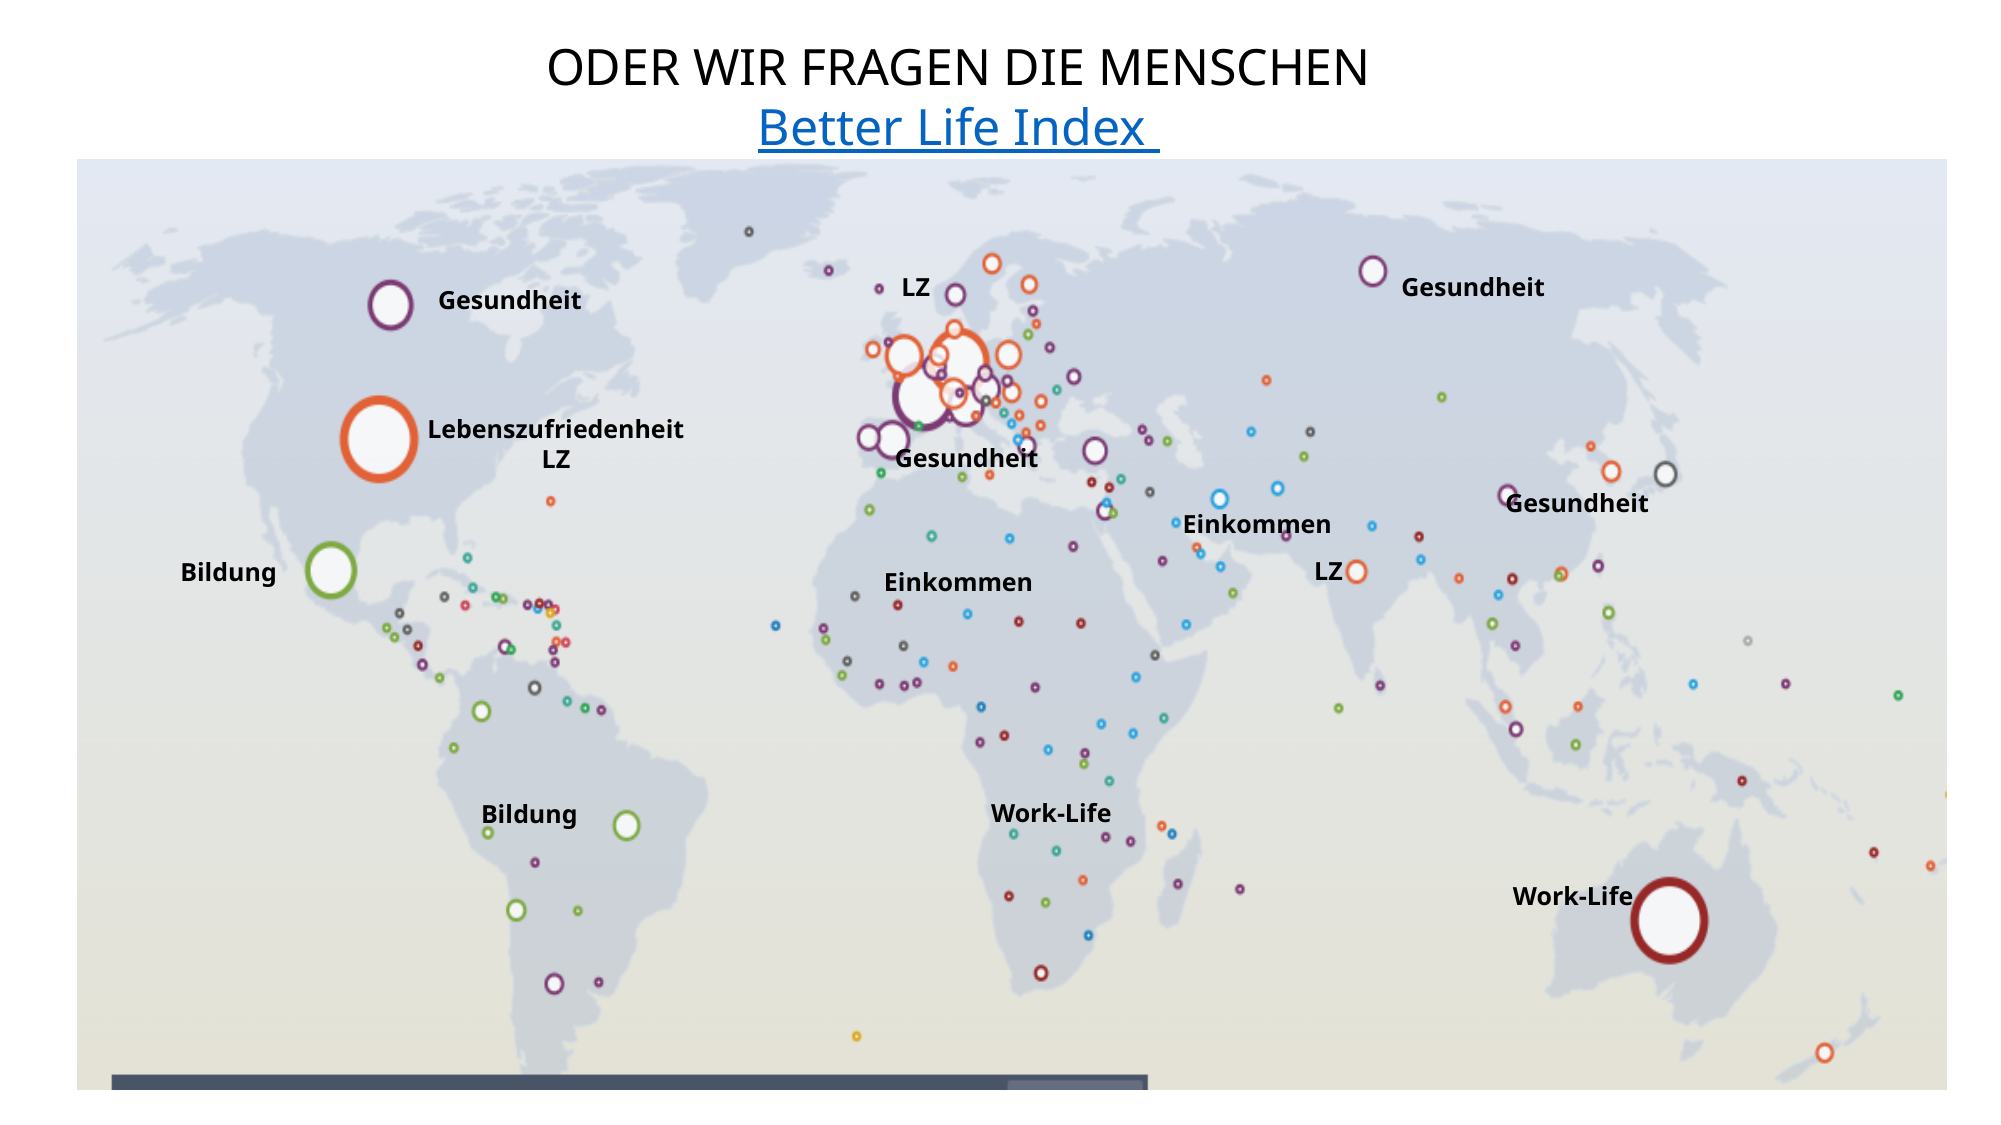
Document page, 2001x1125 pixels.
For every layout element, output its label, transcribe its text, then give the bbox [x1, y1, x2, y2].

picture [77, 159, 1947, 1090]
text_box ODER WIR FRAGEN DIE MENSCHEN Better Life Index [531, 28, 1386, 159]
